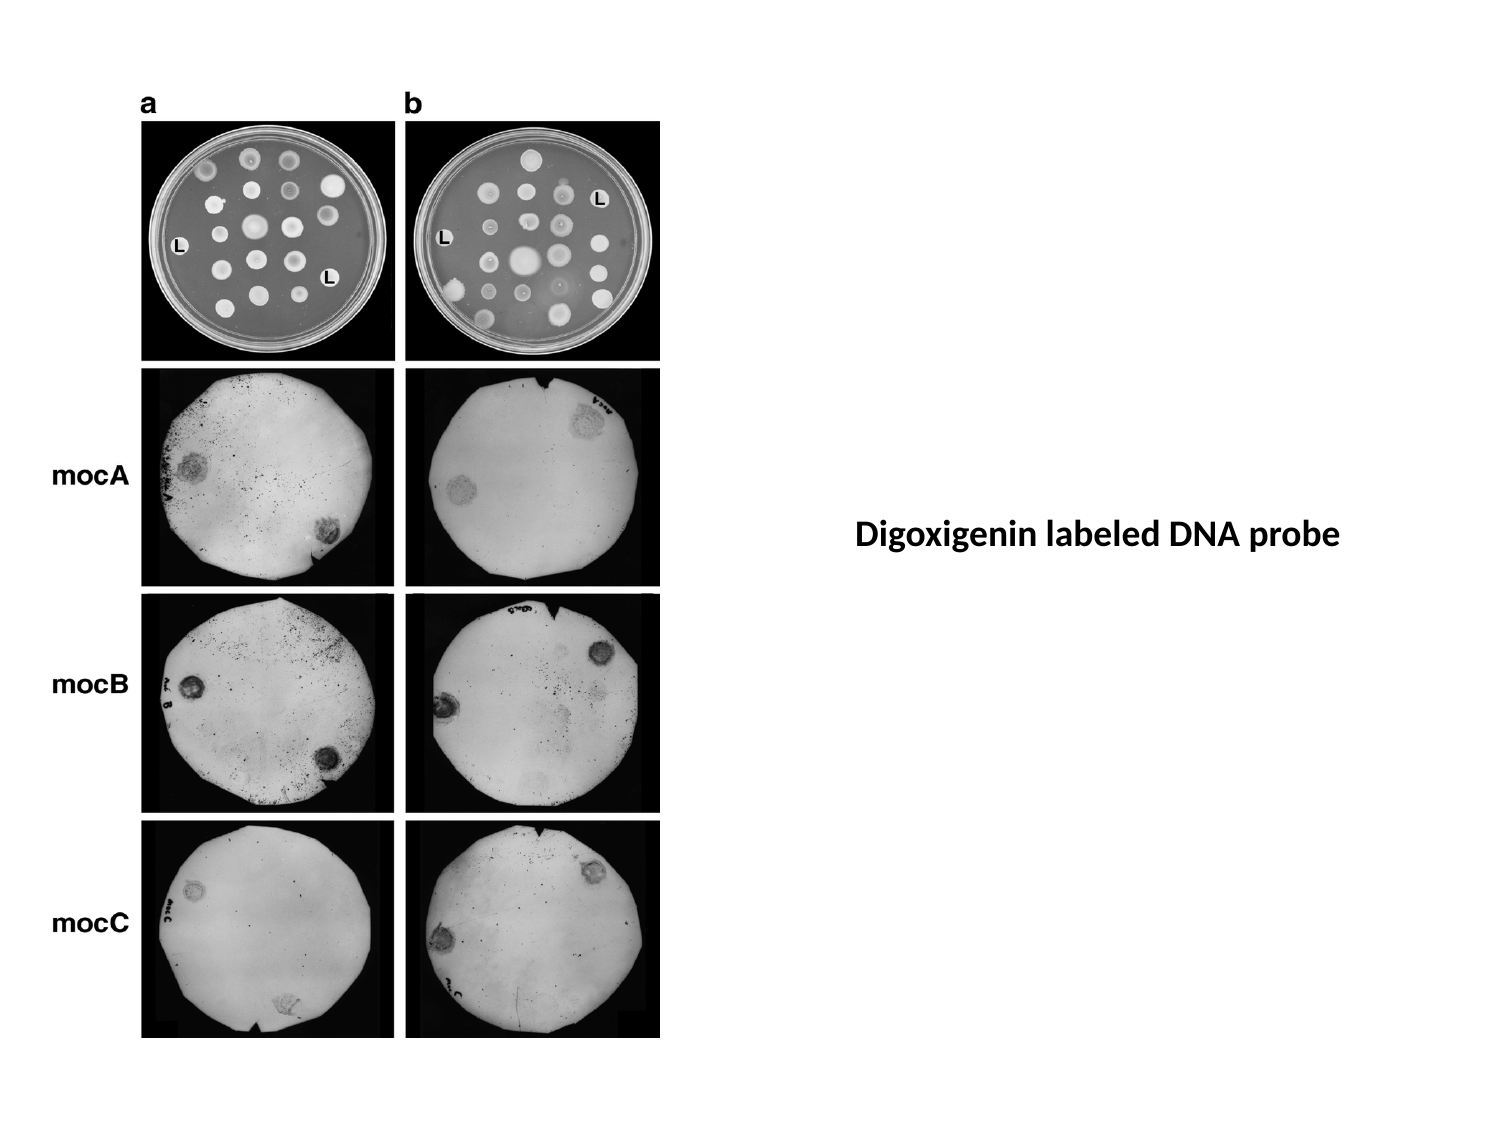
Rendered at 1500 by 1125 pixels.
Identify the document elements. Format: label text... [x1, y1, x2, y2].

text_box Digoxigenin labeled DNA probe [840, 501, 1357, 562]
picture [49, 87, 660, 1038]
